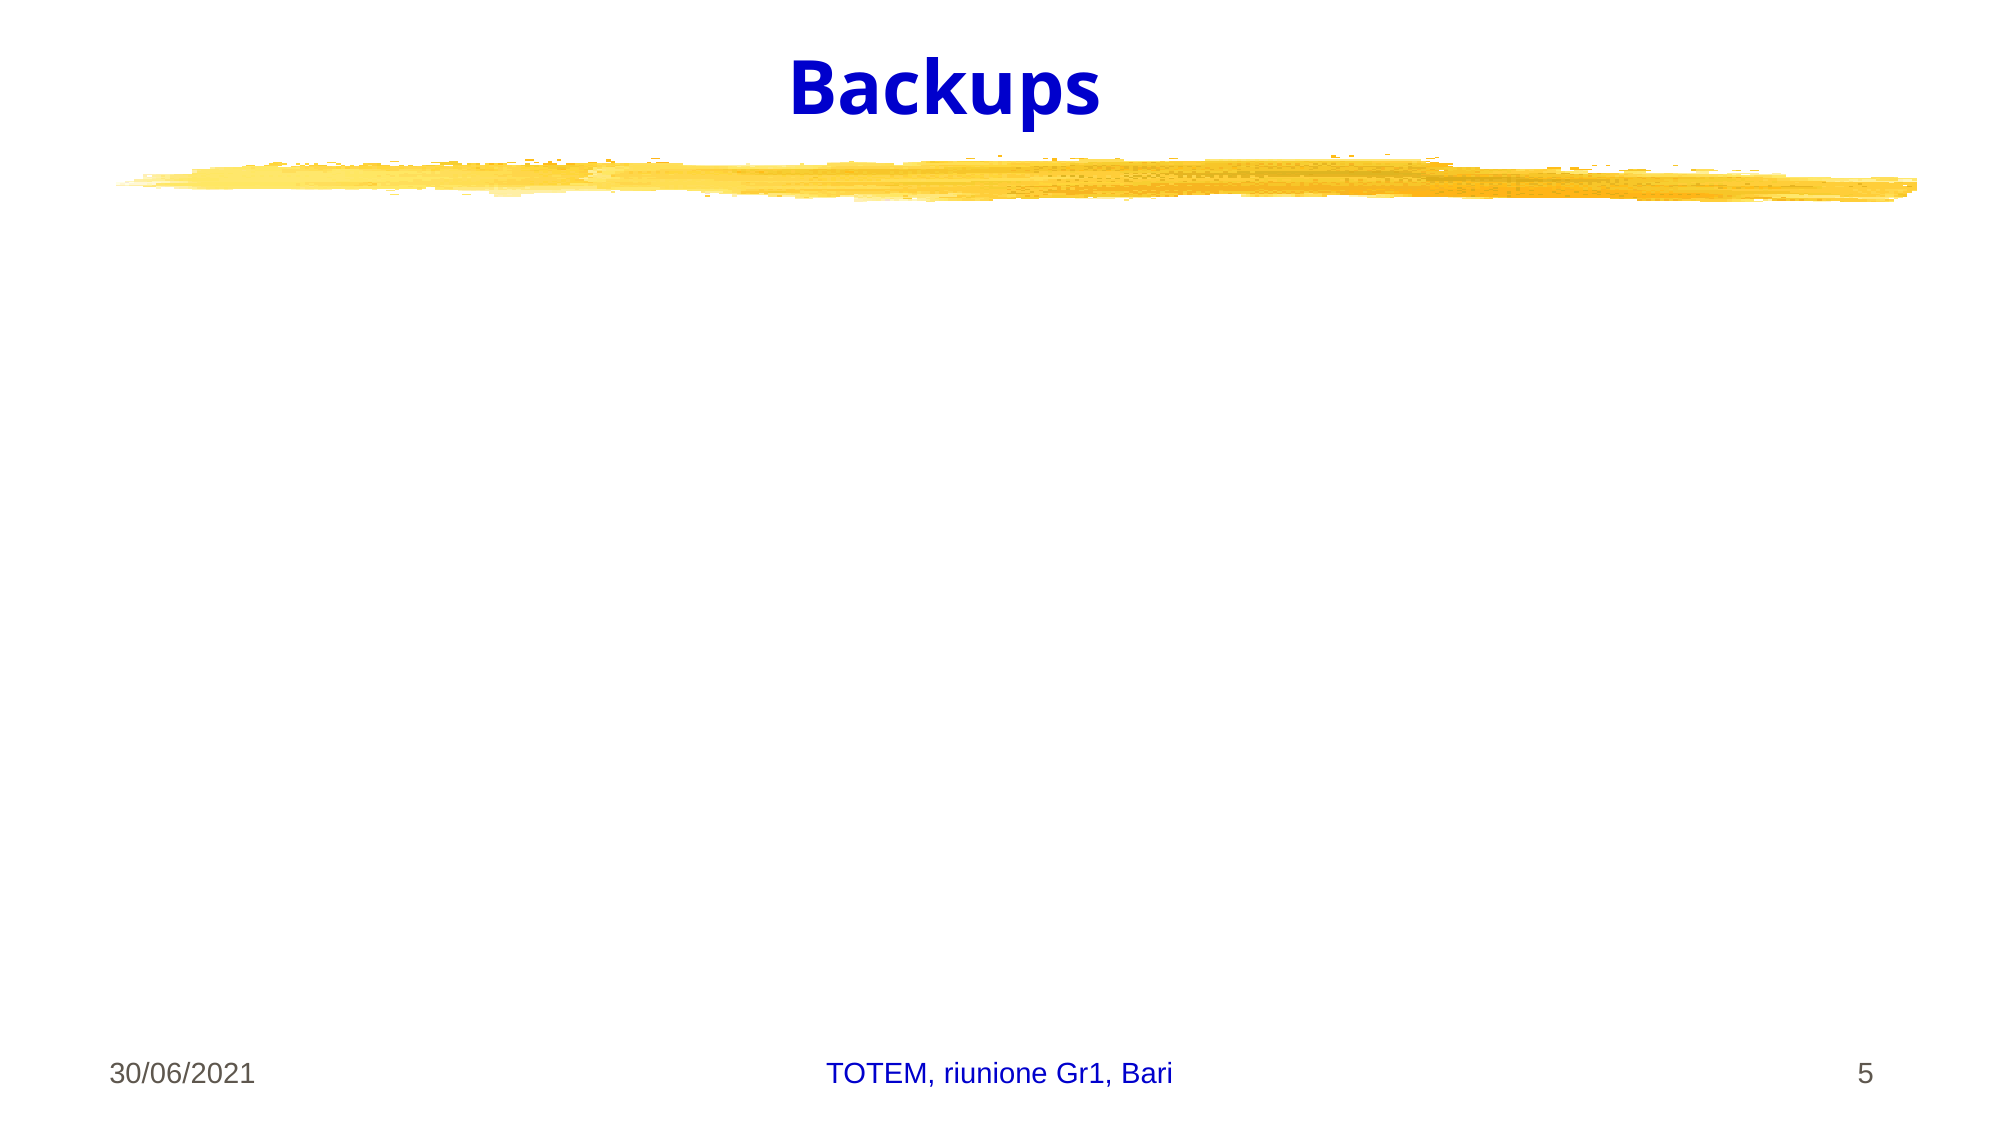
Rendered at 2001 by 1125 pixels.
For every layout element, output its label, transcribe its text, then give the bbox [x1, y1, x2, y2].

title Backups [99, 37, 1789, 138]
footer TOTEM, riunione Gr1, Bari [373, 1021, 1472, 1097]
picture [116, 149, 1917, 213]
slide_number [94, 1021, 373, 1097]
slide_number 5 [1472, 1021, 1889, 1097]
